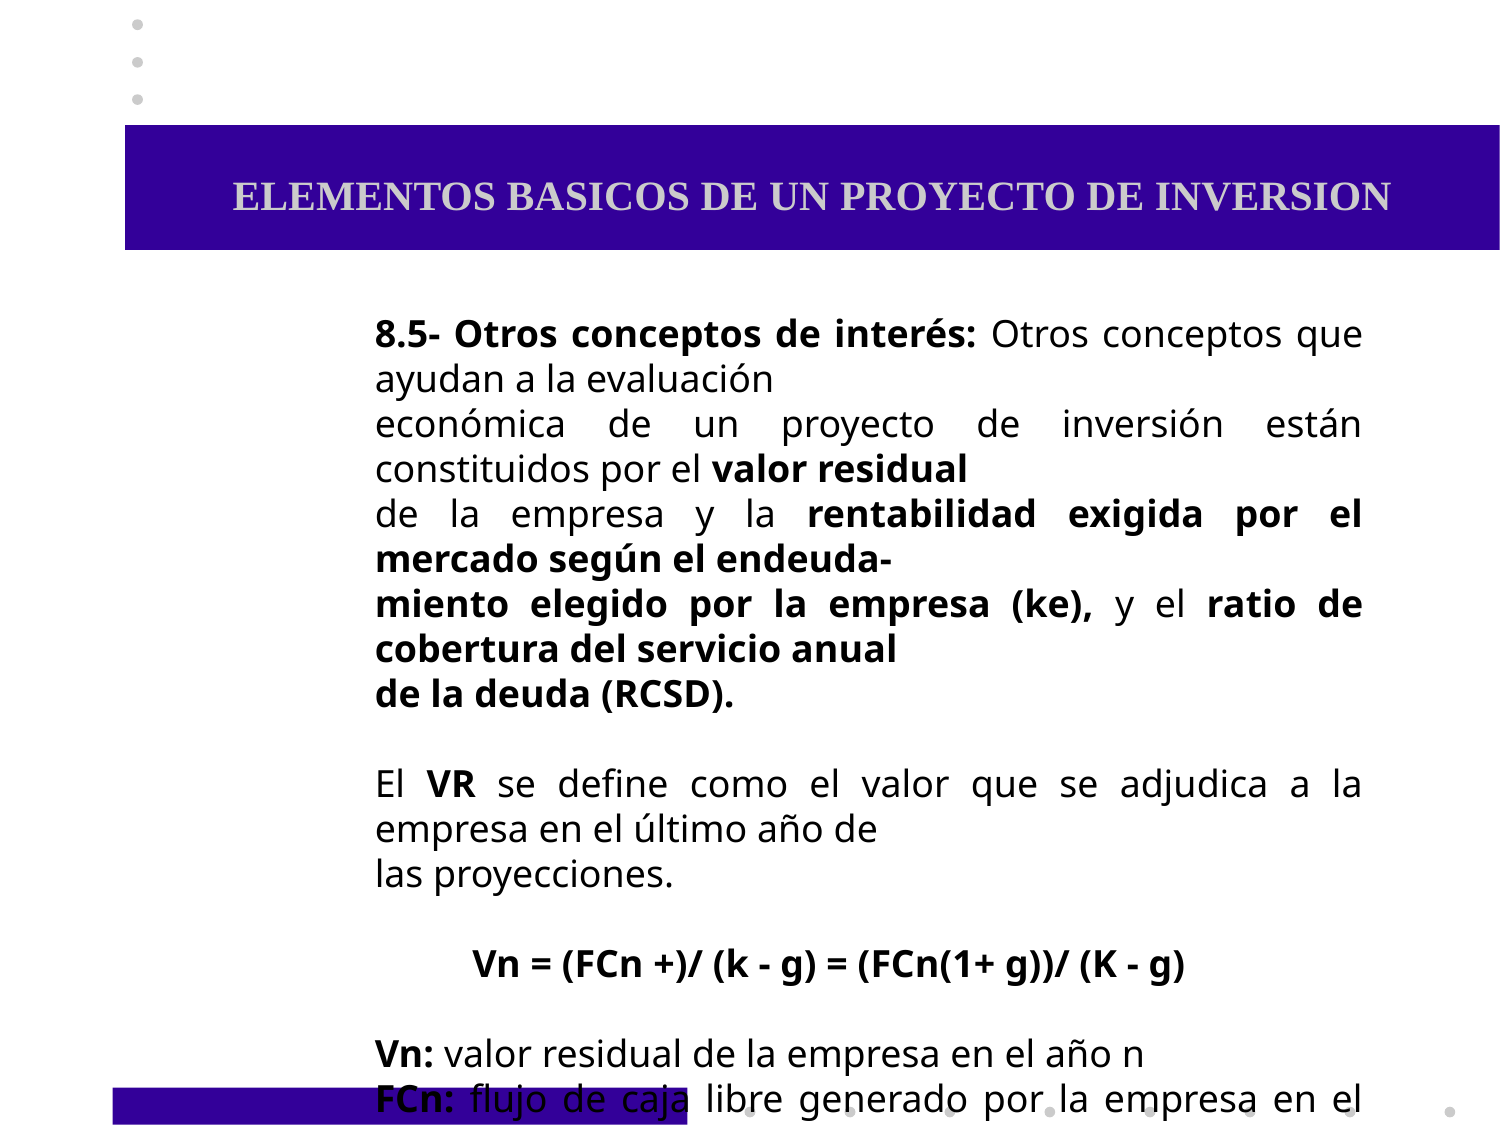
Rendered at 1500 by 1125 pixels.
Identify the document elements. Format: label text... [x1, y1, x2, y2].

text_box 8.5- Otros conceptos de interés: Otros conceptos que ayudan a la evaluación económica de un proyecto de inversión están constituidos por el valor residual de la empresa y la rentabilidad exigida por el mercado según el endeuda- miento elegido por la empresa (ke), y el ratio de cobertura del servicio anual de la deuda (RCSD). El VR se define como el valor que se adjudica a la empresa en el último año de las proyecciones. Vn = (FCn +)/ (k - g) = (FCn(1+ g))/ (K - g) Vn: valor residual de la empresa en el año n FCn: flujo de caja libre generado por la empresa en el año n n: último año de las proyecciones k: tasa de descuento g: tasa de crecimiento constante a perpetuidad de los flujos de caja libres [360, 302, 1379, 1125]
title ELEMENTOS BASICOS DE UN PROYECTO DE INVERSION [124, 99, 1500, 288]
